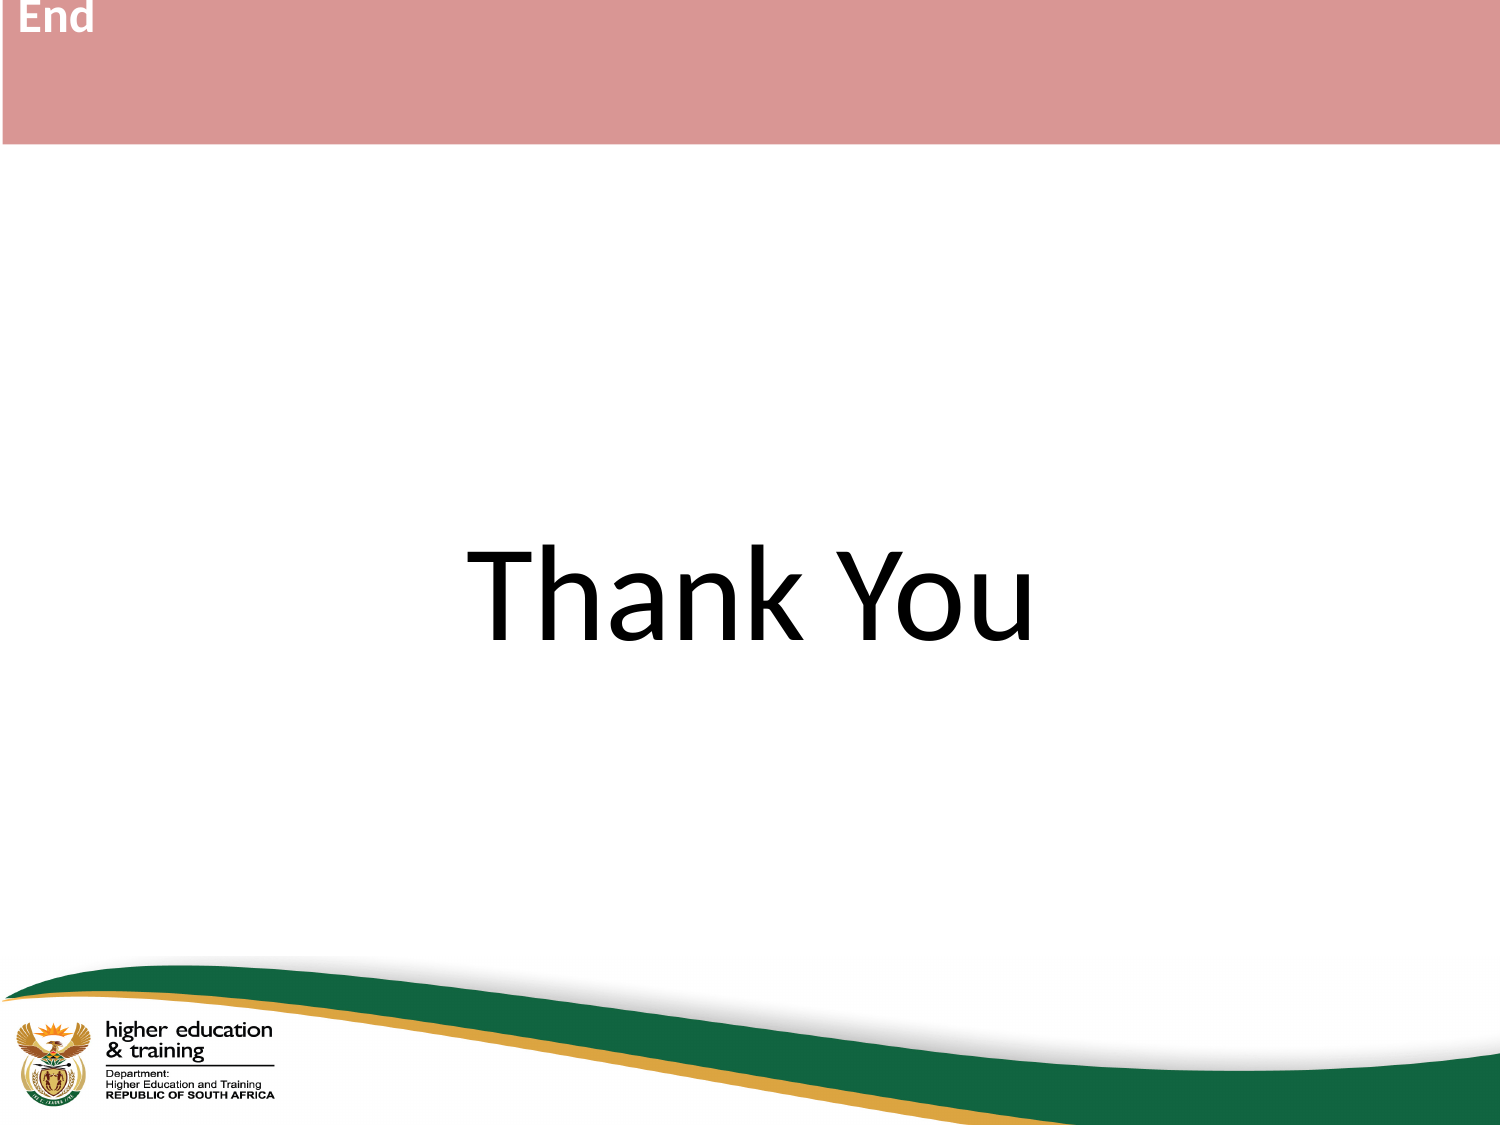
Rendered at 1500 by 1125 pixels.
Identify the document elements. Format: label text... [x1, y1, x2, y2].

list Thank You [51, 146, 1454, 954]
title End [1, 0, 1500, 146]
picture [0, 956, 1500, 1125]
